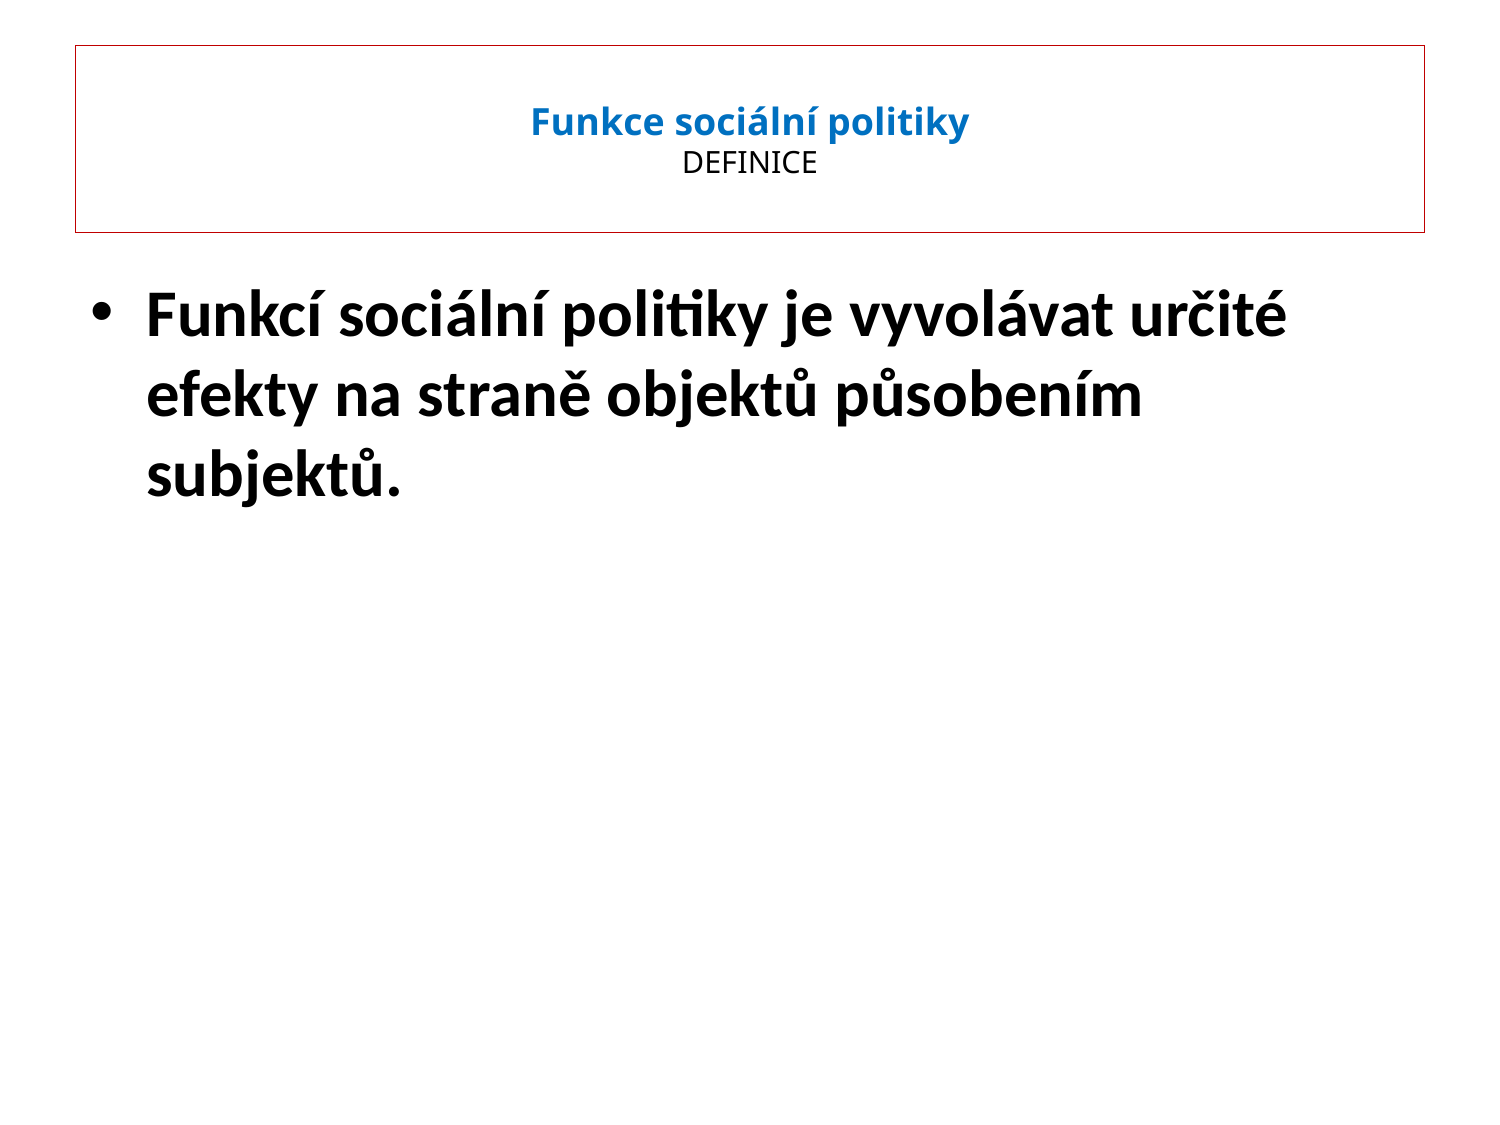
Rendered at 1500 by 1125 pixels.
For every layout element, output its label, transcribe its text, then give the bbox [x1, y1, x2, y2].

title Funkce sociální politiky DEFINICE [75, 45, 1425, 233]
list Funkcí sociální politiky je vyvolávat určité efekty na straně objektů působením subjektů. [75, 262, 1425, 1005]
